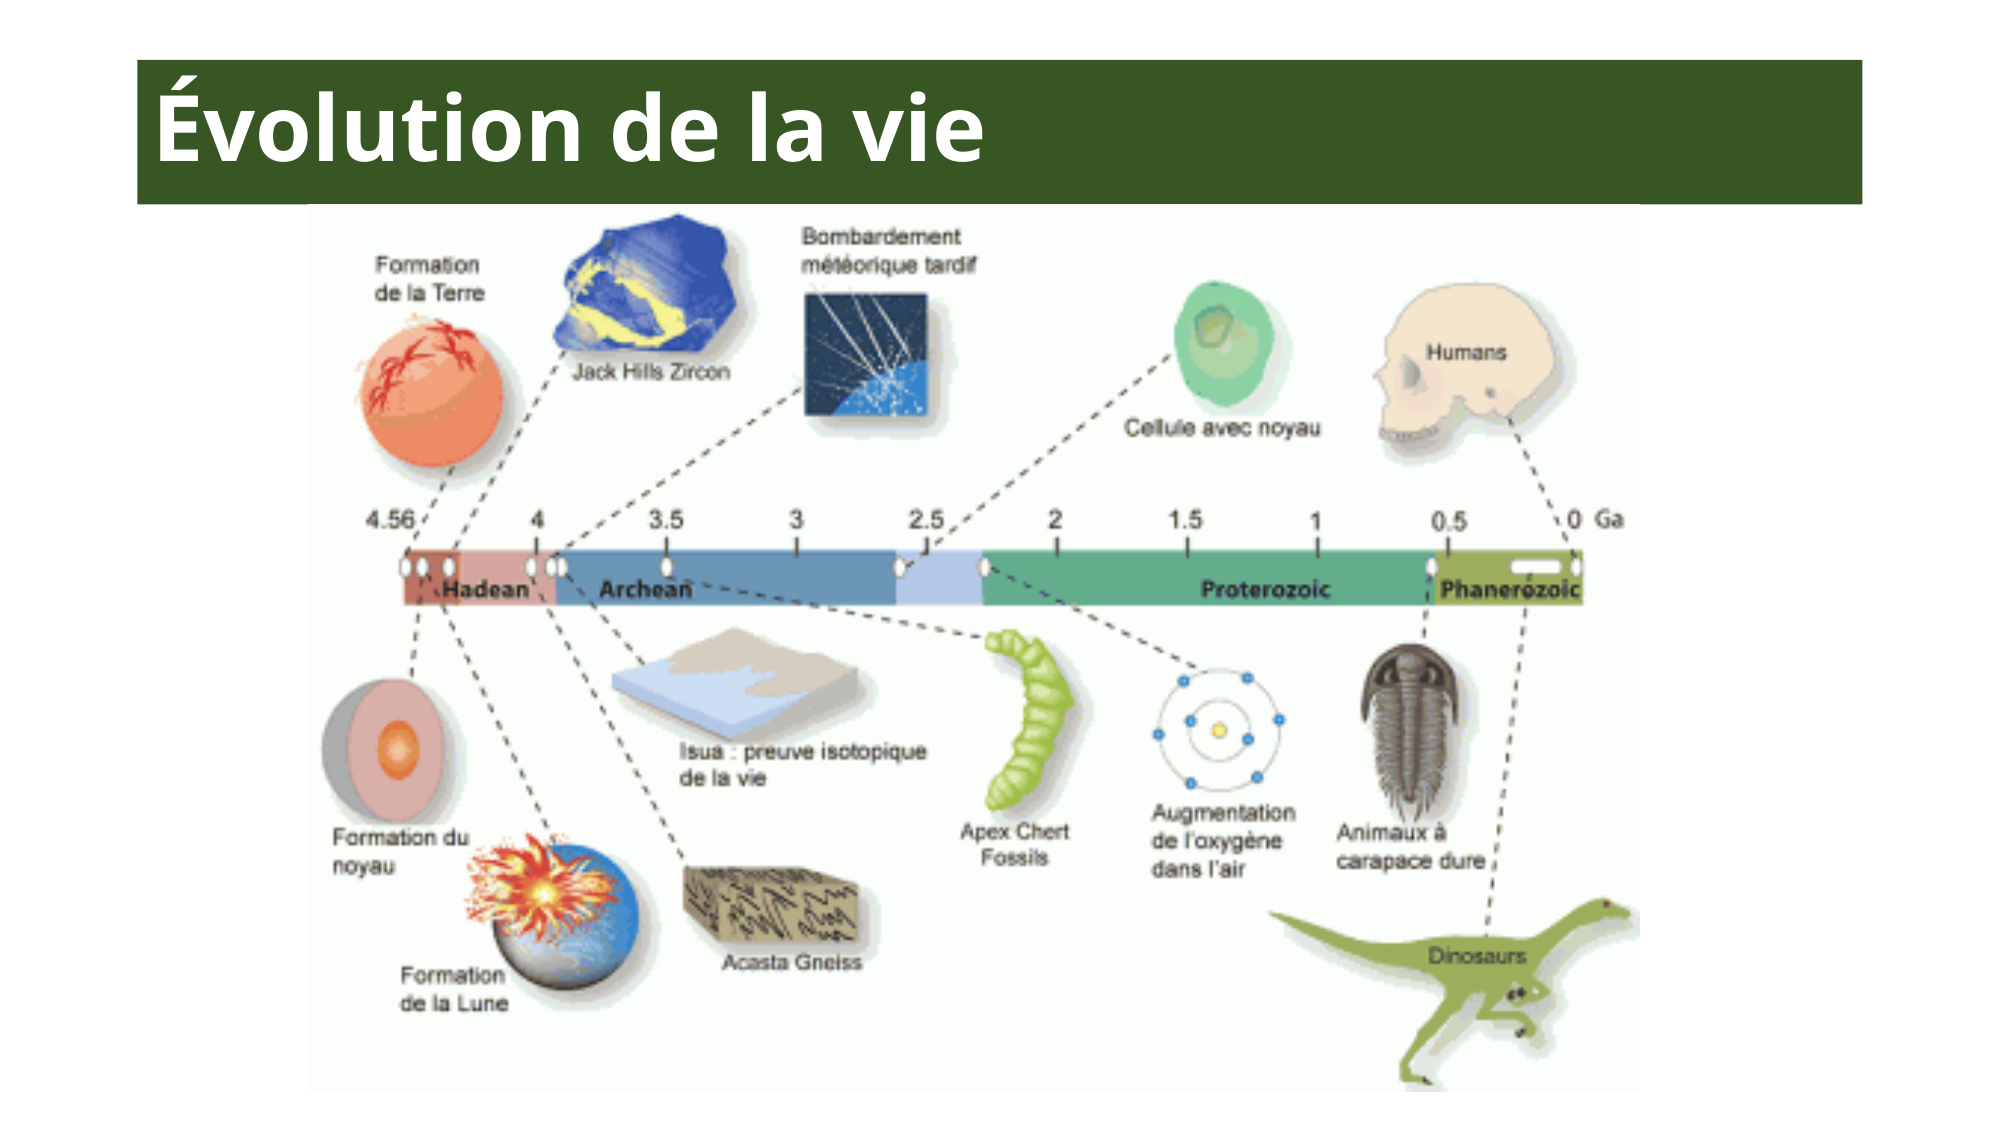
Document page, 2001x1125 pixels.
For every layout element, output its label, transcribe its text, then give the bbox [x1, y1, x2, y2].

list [308, 204, 1640, 1093]
title Évolution de la vie [137, 59, 1863, 205]
